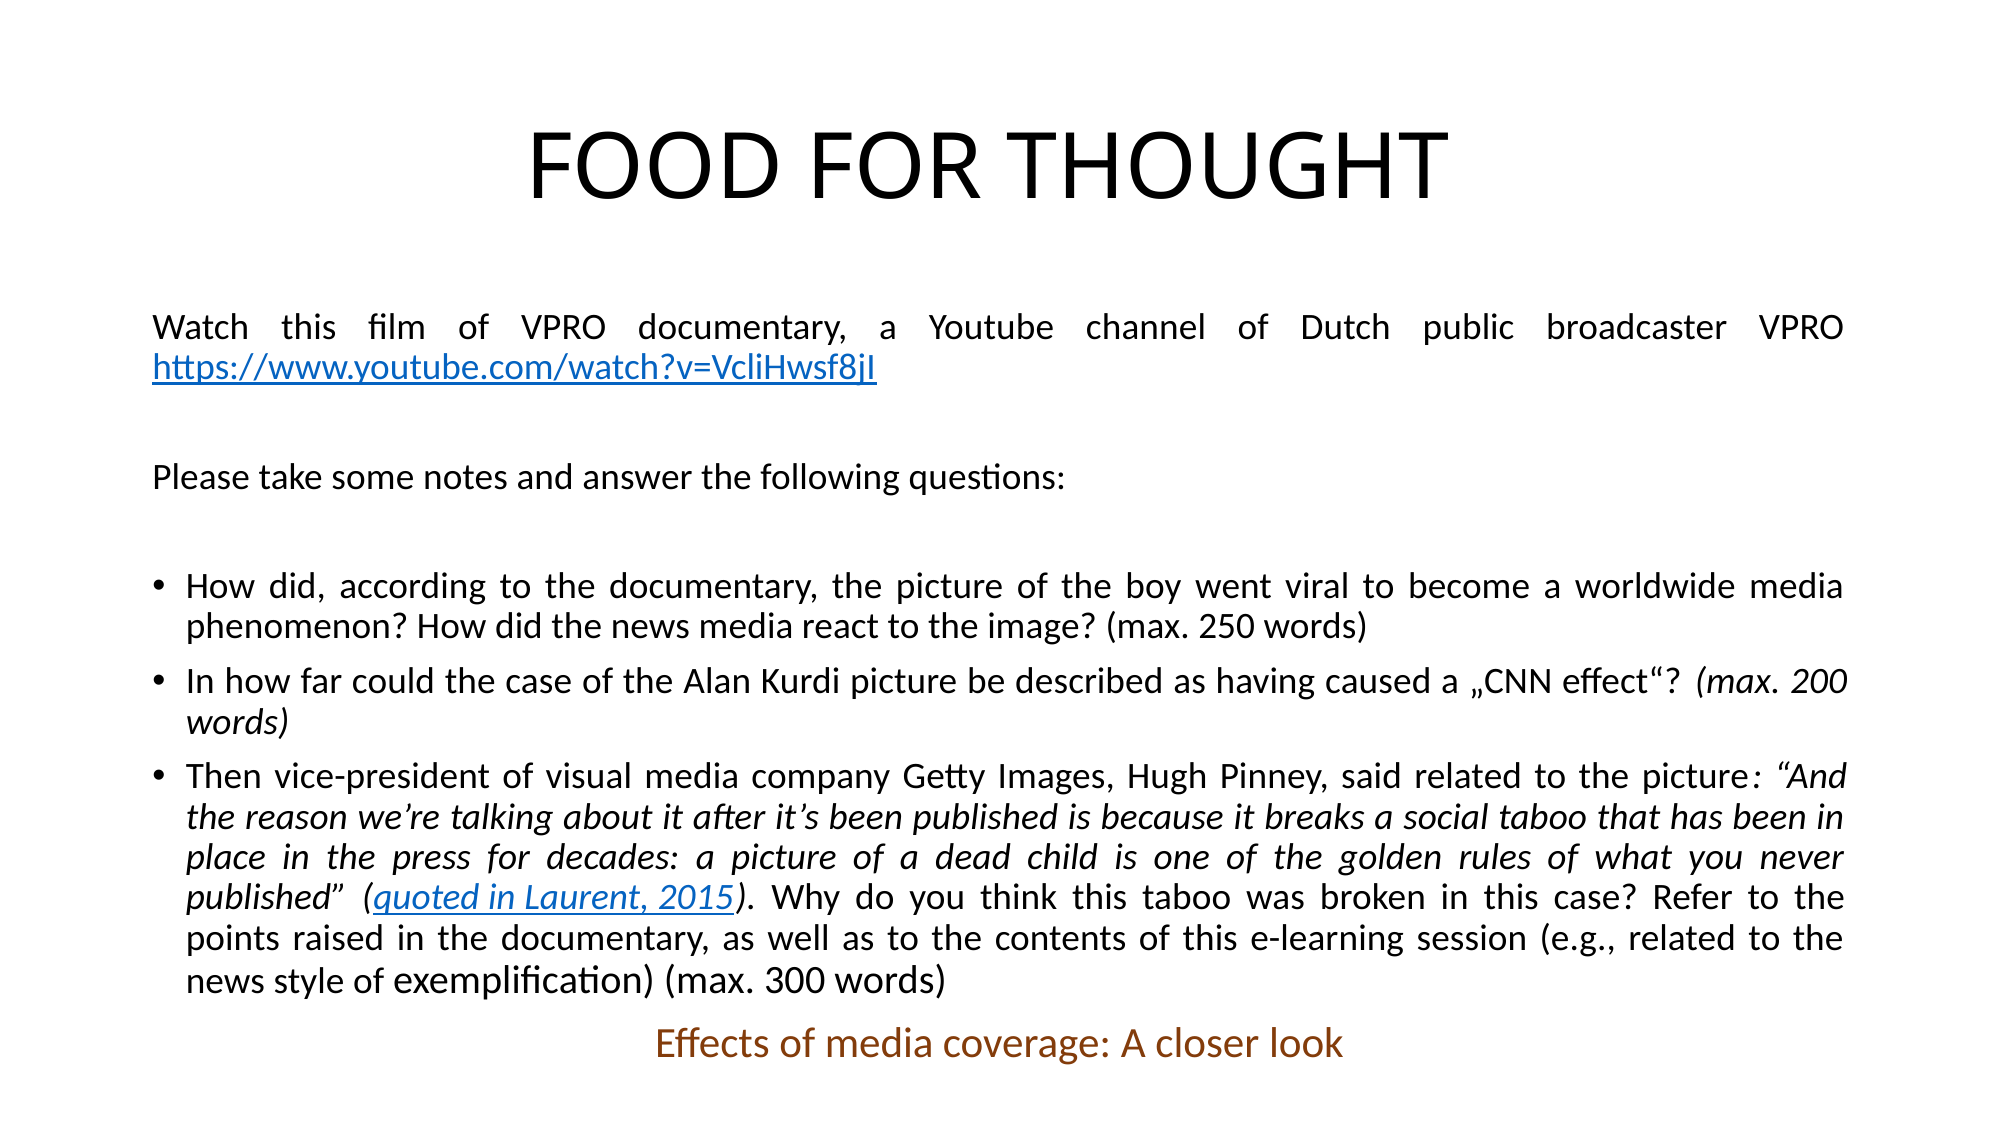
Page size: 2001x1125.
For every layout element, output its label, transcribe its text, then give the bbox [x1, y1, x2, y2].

text_box Effects of media coverage: A closer look [185, 1012, 1815, 1074]
list Watch this film of VPRO documentary, a Youtube channel of Dutch public broadcaster VPRO https://www.youtube.com/watch?v=VcliHwsf8jI Please take some notes and answer the following questions: How did, according to the documentary, the picture of the boy went viral to become a worldwide media phenomenon? How did the news media react to the image? (max. 250 words) In how far could the case of the Alan Kurdi picture be described as having caused a „CNN effect“? (max. 200 words) Then vice-president of visual media company Getty Images, Hugh Pinney, said related to the picture: “And the reason we’re talking about it after it’s been published is because it breaks a social taboo that has been in place in the press for decades: a picture of a dead child is one of the golden rules of what you never published” (quoted in Laurent, 2015). Why do you think this taboo was broken in this case? Refer to the points raised in the documentary, as well as to the contents of this e-learning session (e.g., related to the news style of exemplification) (max. 300 words) [137, 299, 1863, 1014]
title FOOD FOR THOUGHT [137, 59, 1863, 278]
